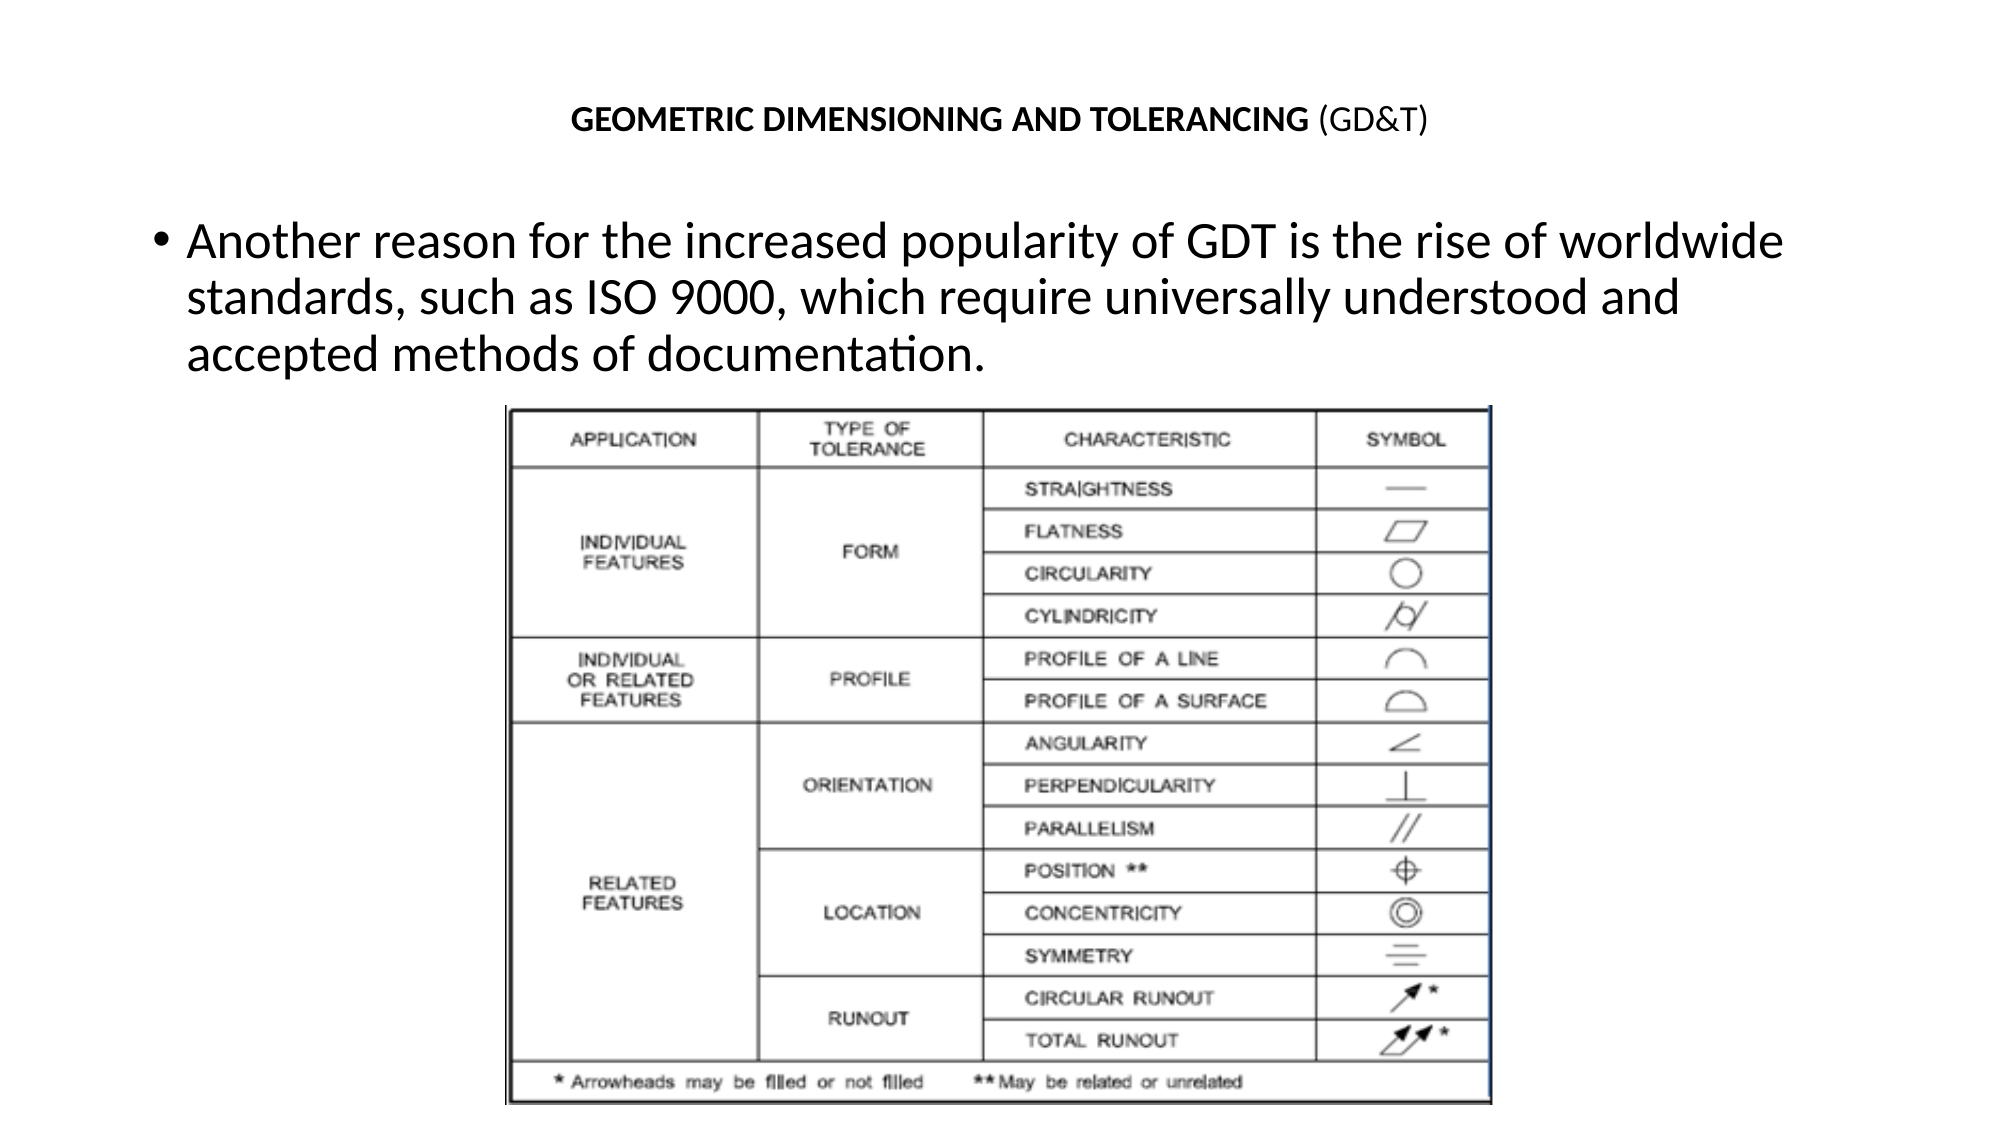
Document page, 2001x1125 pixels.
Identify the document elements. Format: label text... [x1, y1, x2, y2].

list Another reason for the increased popularity of GDT is the rise of worldwide standards, such as ISO 9000, which require universally understood and accepted methods of documentation. [137, 205, 1863, 392]
title GEOMETRIC DIMENSIONING AND TOLERANCING (GD&T) [137, 92, 1863, 192]
picture [505, 405, 1495, 1105]
